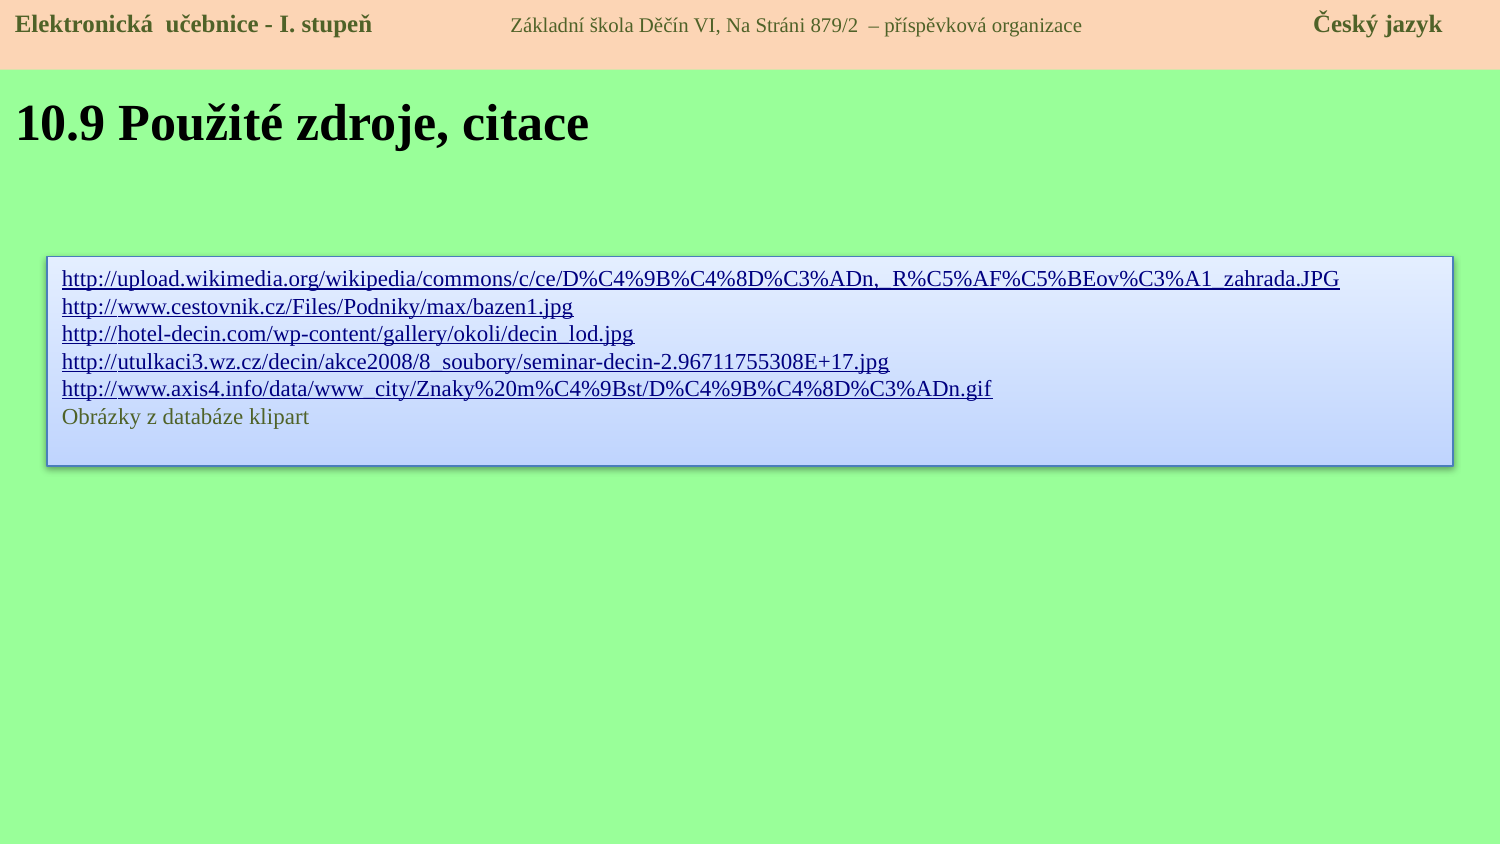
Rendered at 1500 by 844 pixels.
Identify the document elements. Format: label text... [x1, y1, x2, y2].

text_box Elektronická učebnice - I. stupeň Základní škola Děčín VI, Na Stráni 879/2 – příspěvková organizace Český jazyk [0, 0, 1500, 70]
text_box http://upload.wikimedia.org/wikipedia/commons/c/ce/D%C4%9B%C4%8D%C3%ADn,_R%C5%AF%C5%BEov%C3%A1_zahrada.JPG http://www.cestovnik.cz/Files/Podniky/max/bazen1.jpg http://hotel-decin.com/wp-content/gallery/okoli/decin_lod.jpg http://utulkaci3.wz.cz/decin/akce2008/8_soubory/seminar-decin-2.96711755308E+17.jpg http://www.axis4.info/data/www_city/Znaky%20m%C4%9Bst/D%C4%9B%C4%8D%C3%ADn.gif Obrázky z databáze klipart [46, 256, 1454, 467]
title 10.9 Použité zdroje, citace [0, 70, 1247, 169]
